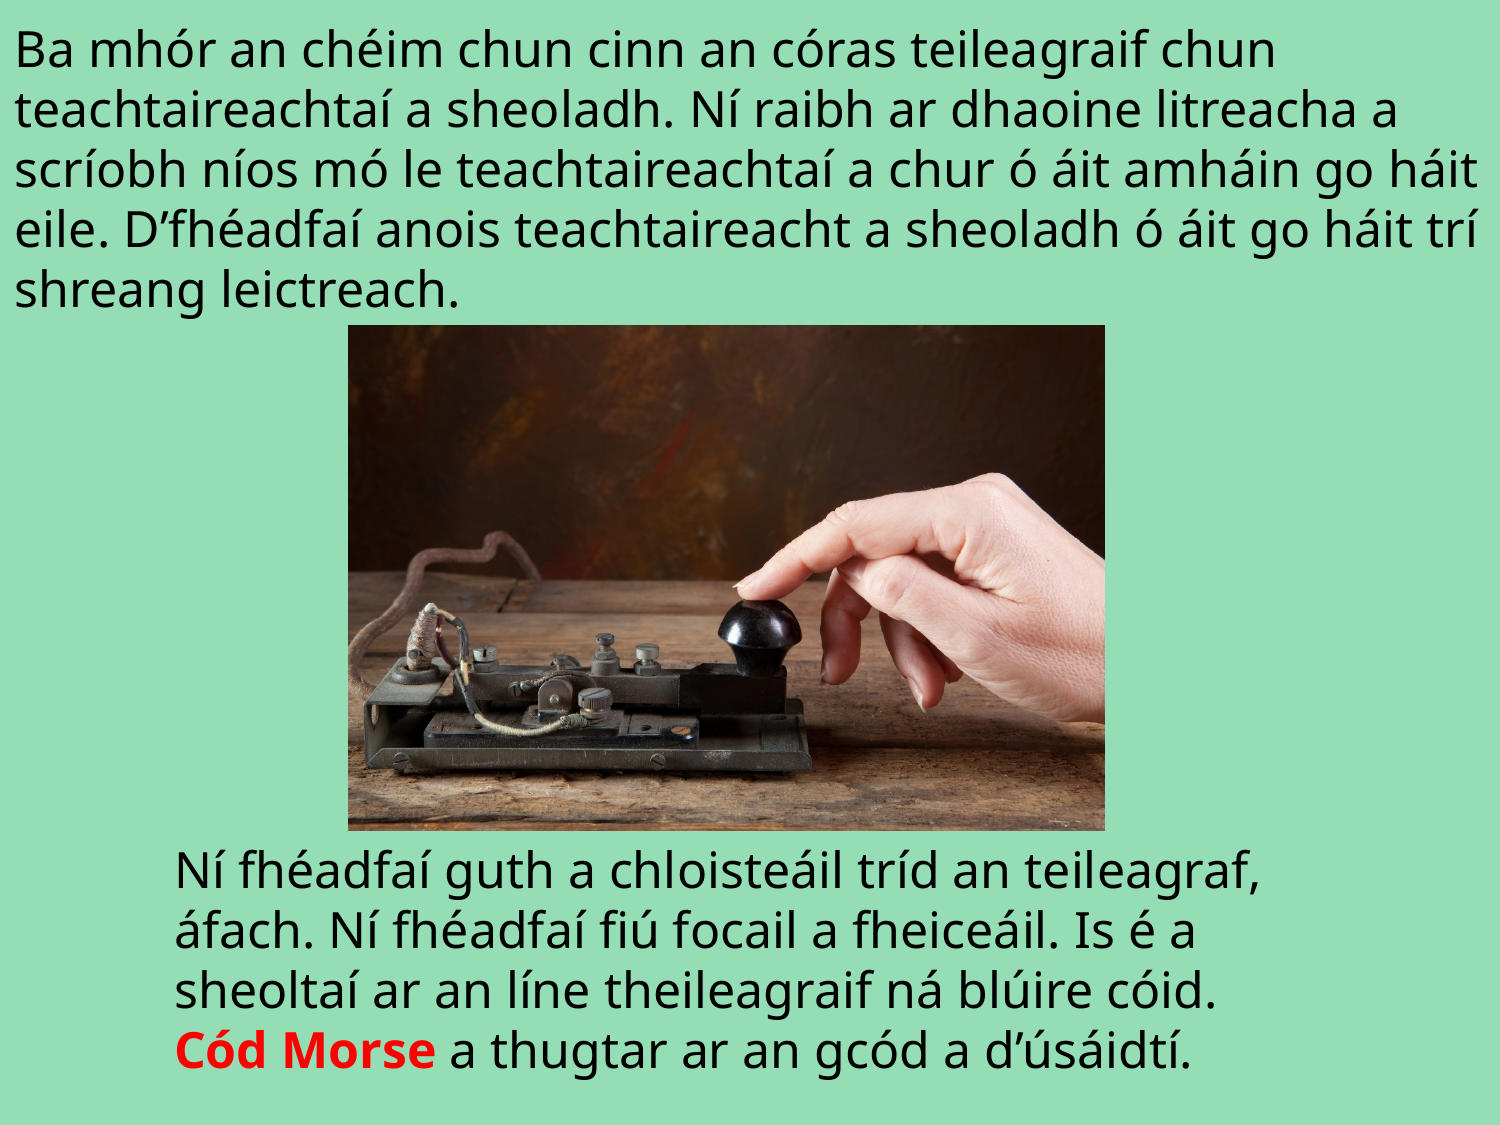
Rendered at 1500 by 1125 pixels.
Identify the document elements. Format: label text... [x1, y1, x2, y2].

text_box Ba mhór an chéim chun cinn an córas teileagraif chun teachtaireachtaí a sheoladh. Ní raibh ar dhaoine litreacha a scríobh níos mó le teachtaireachtaí a chur ó áit amháin go háit eile. D’fhéadfaí anois teachtaireacht a sheoladh ó áit go háit trí shreang leictreach. [0, 10, 1500, 326]
picture [348, 325, 1106, 831]
text_box Ní fhéadfaí guth a chloisteáil tríd an teileagraf, áfach. Ní fhéadfaí fiú focail a fheiceáil. Is é a sheoltaí ar an líne theileagraif ná blúire cóid. Cód Morse a thugtar ar an gcód a d’úsáidtí. [159, 831, 1395, 1087]
